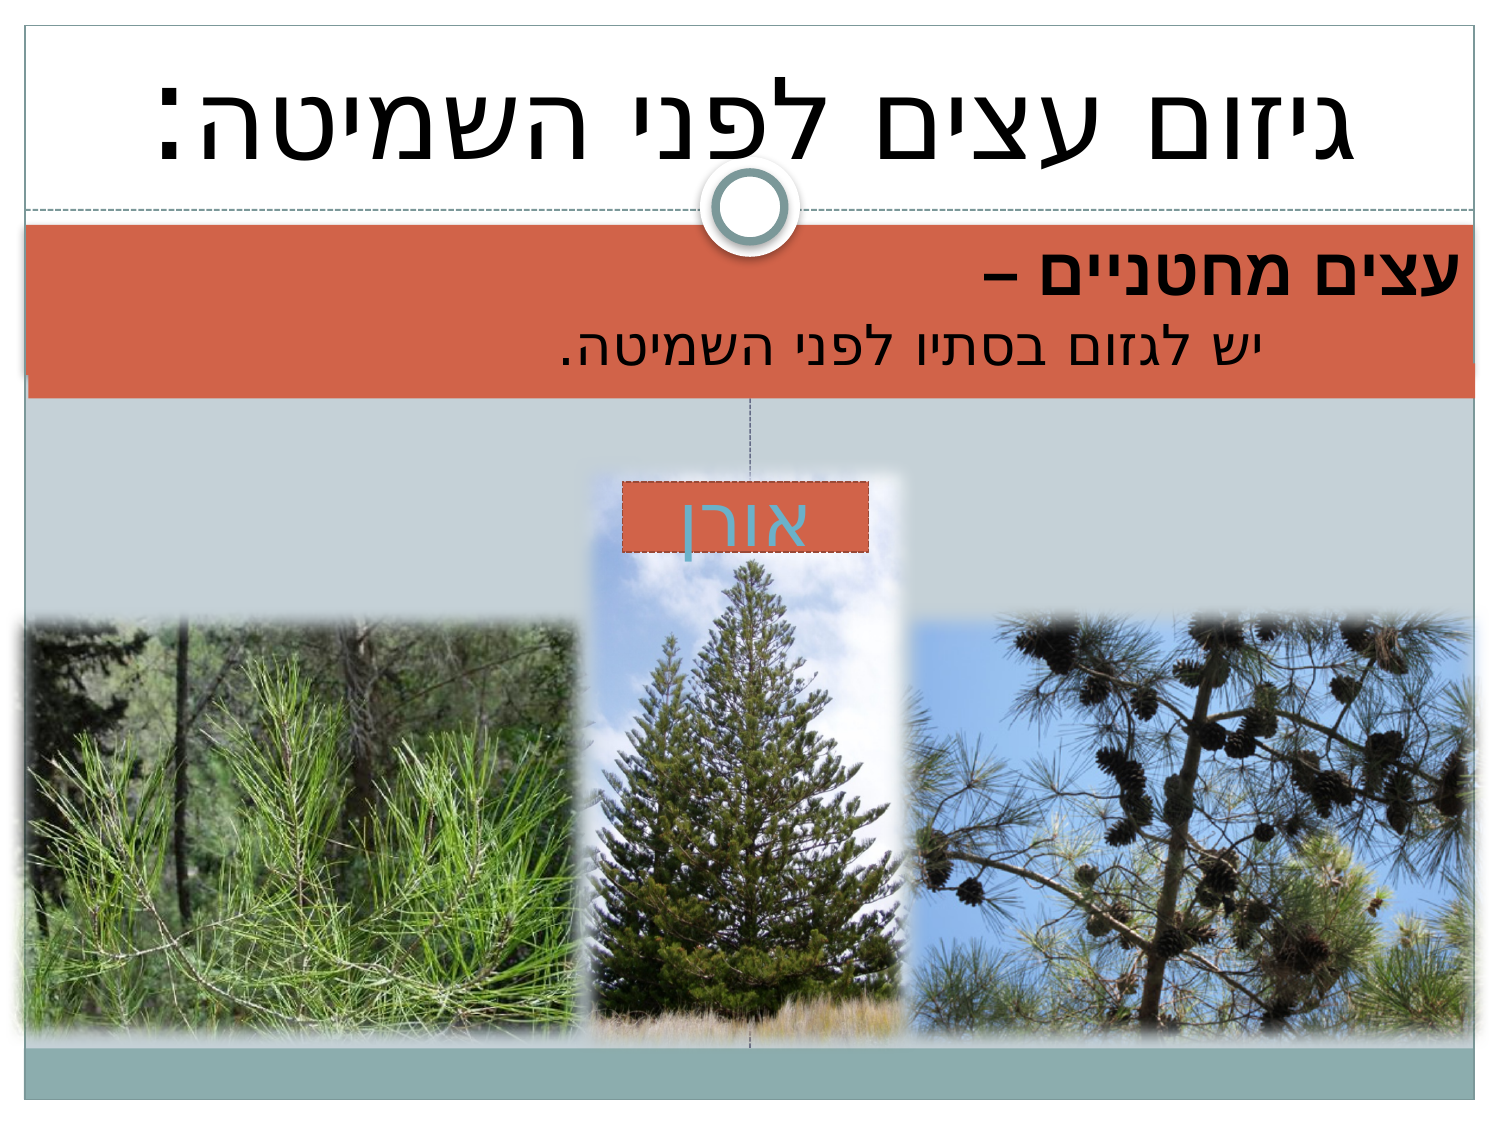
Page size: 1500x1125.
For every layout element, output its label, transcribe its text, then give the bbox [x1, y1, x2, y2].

text_box עצים מחטניים – יש לגזום בסתיו לפני השמיטה. [0, 221, 1477, 464]
picture [6, 456, 1489, 1054]
text_box גיזום עצים לפני השמיטה: [53, 70, 1454, 195]
